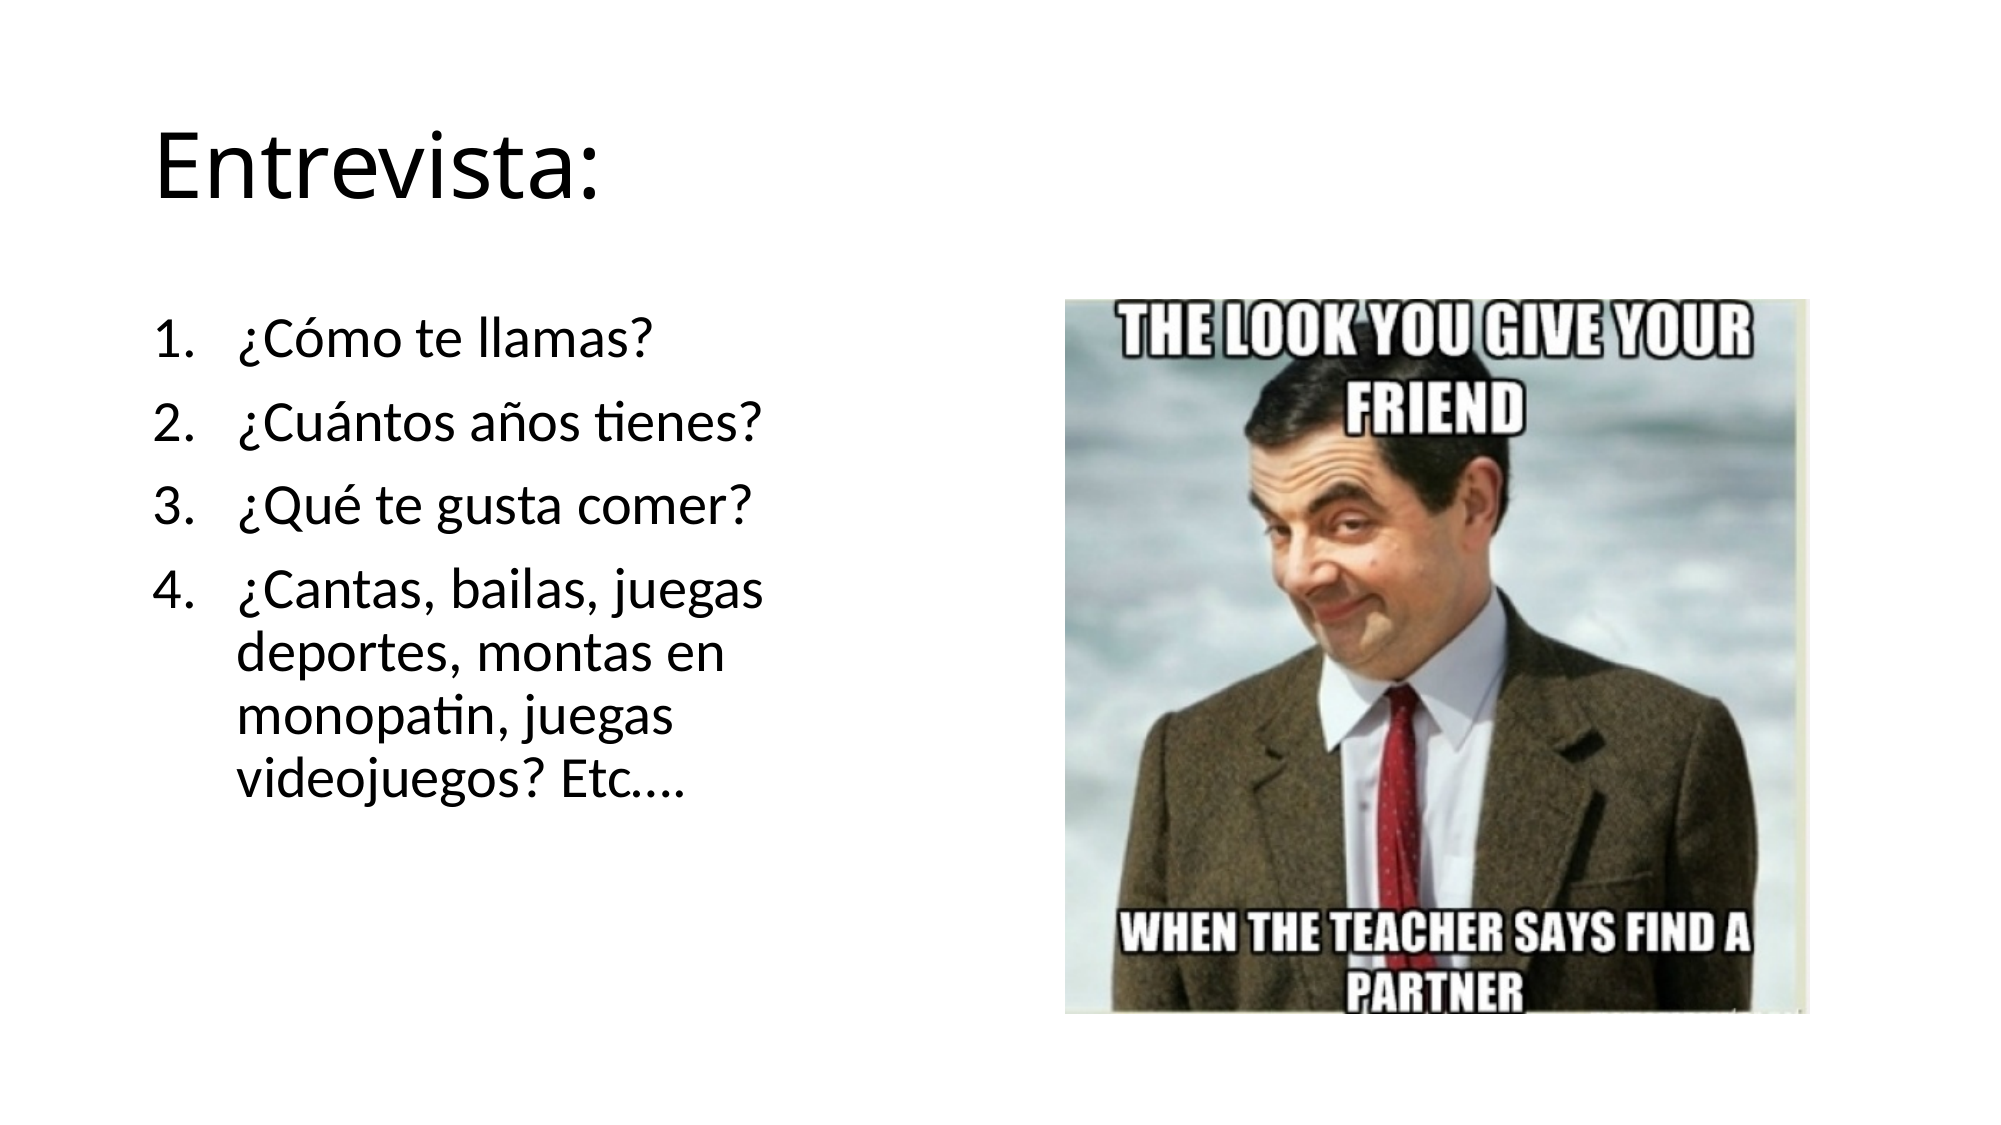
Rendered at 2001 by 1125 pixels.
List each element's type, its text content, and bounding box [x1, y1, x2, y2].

list ¿Cómo te llamas? ¿Cuántos años tienes? ¿Qué te gusta comer? ¿Cantas, bailas, juegas deportes, montas en monopatin, juegas videojuegos? Etc…. [137, 299, 988, 1014]
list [1065, 299, 1810, 1014]
title Entrevista: [137, 59, 1863, 278]
